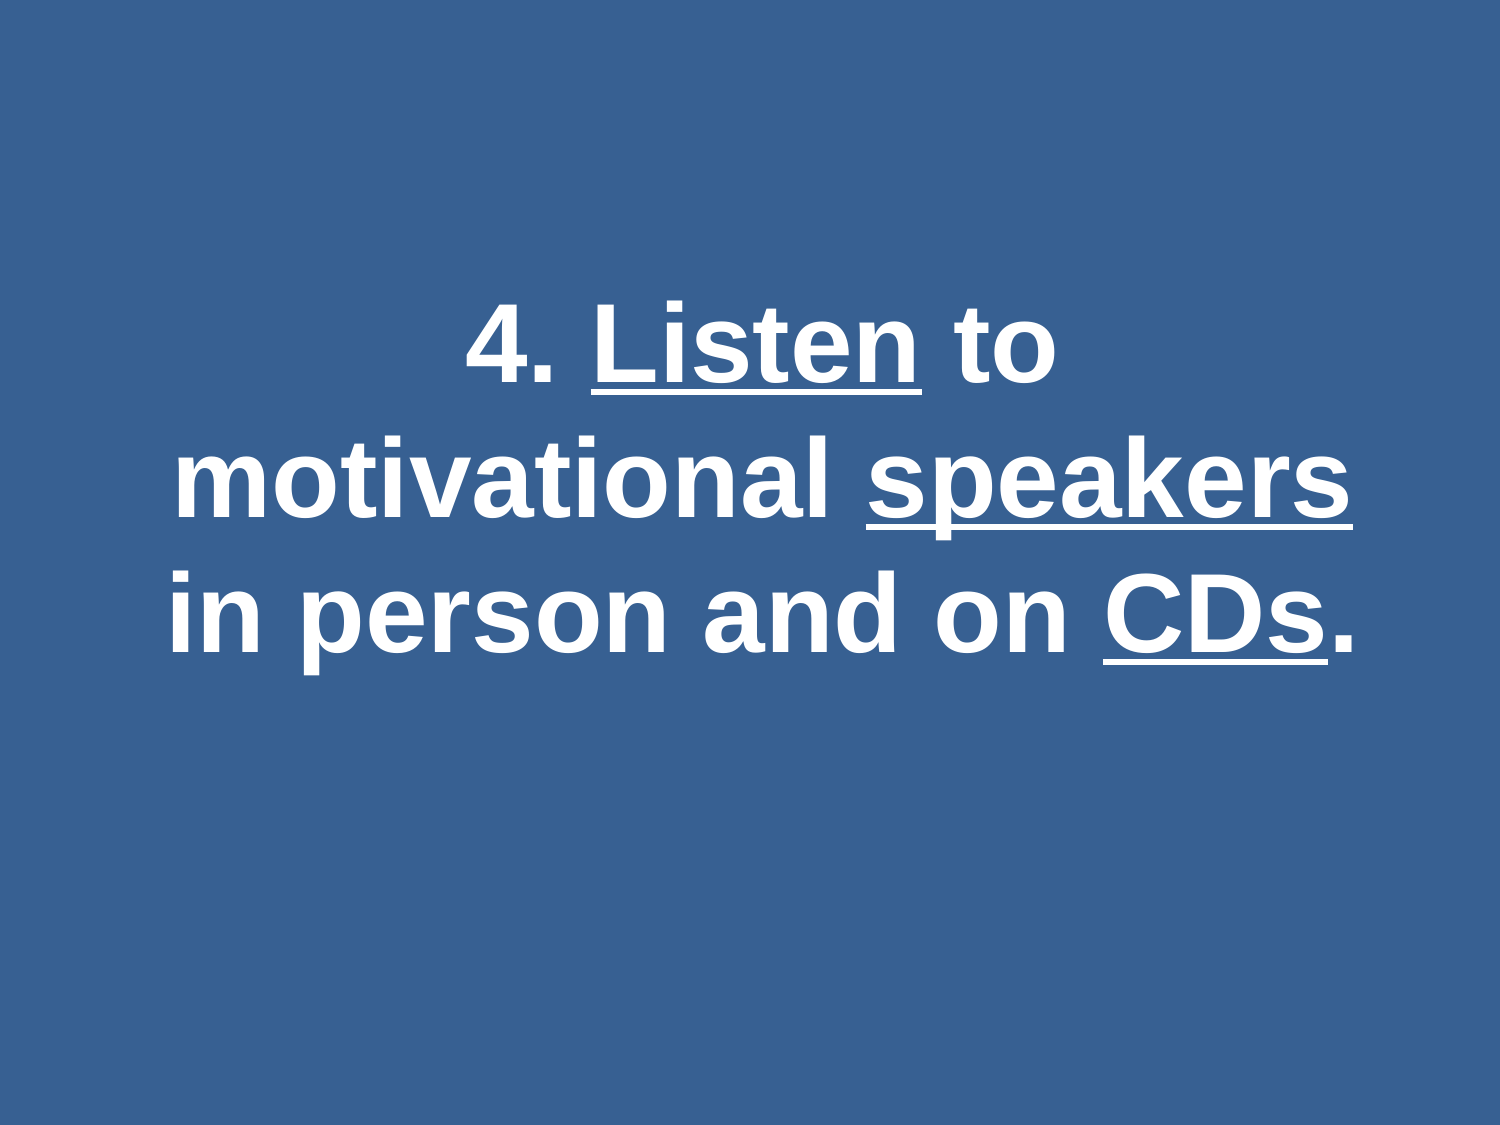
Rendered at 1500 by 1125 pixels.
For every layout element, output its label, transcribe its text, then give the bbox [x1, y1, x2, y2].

subtitle 4. Listen to motivational speakers in person and on CDs. [137, 262, 1388, 1063]
